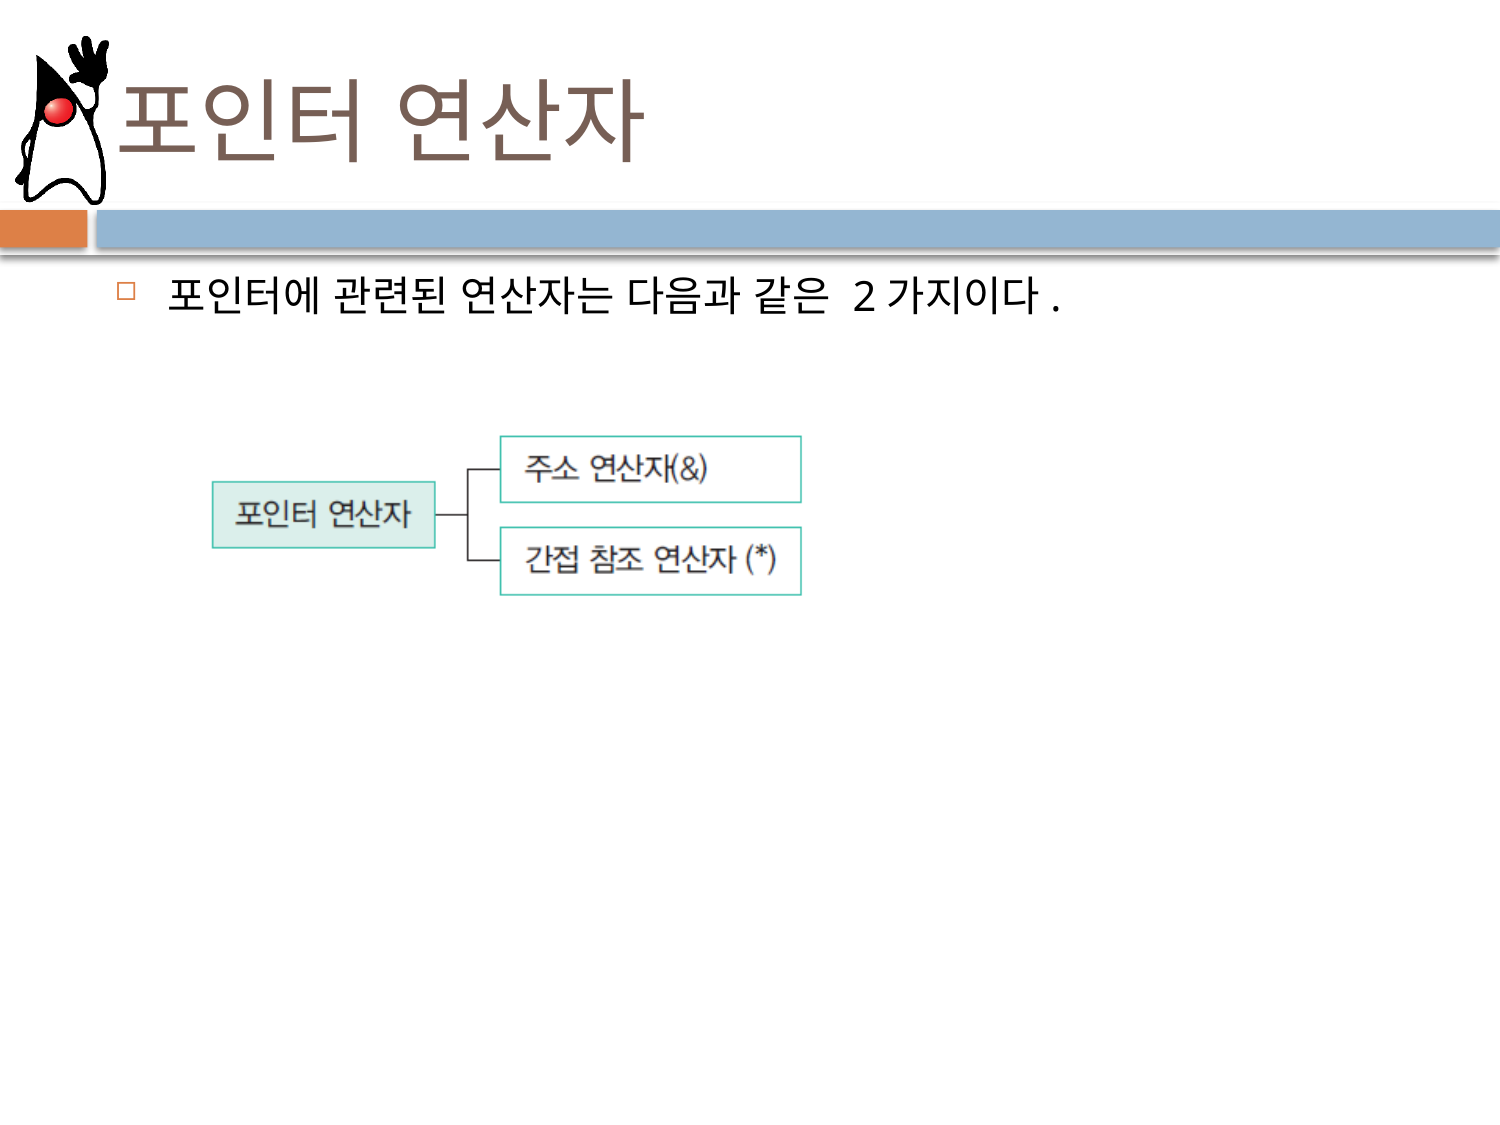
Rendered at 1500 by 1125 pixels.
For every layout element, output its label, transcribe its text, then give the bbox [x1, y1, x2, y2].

title 포인터 연산자 [100, 37, 1438, 200]
picture [15, 36, 109, 205]
picture [159, 380, 982, 632]
list 포인터에 관련된 연산자는 다음과 같은 2가지이다. [100, 262, 1438, 1000]
